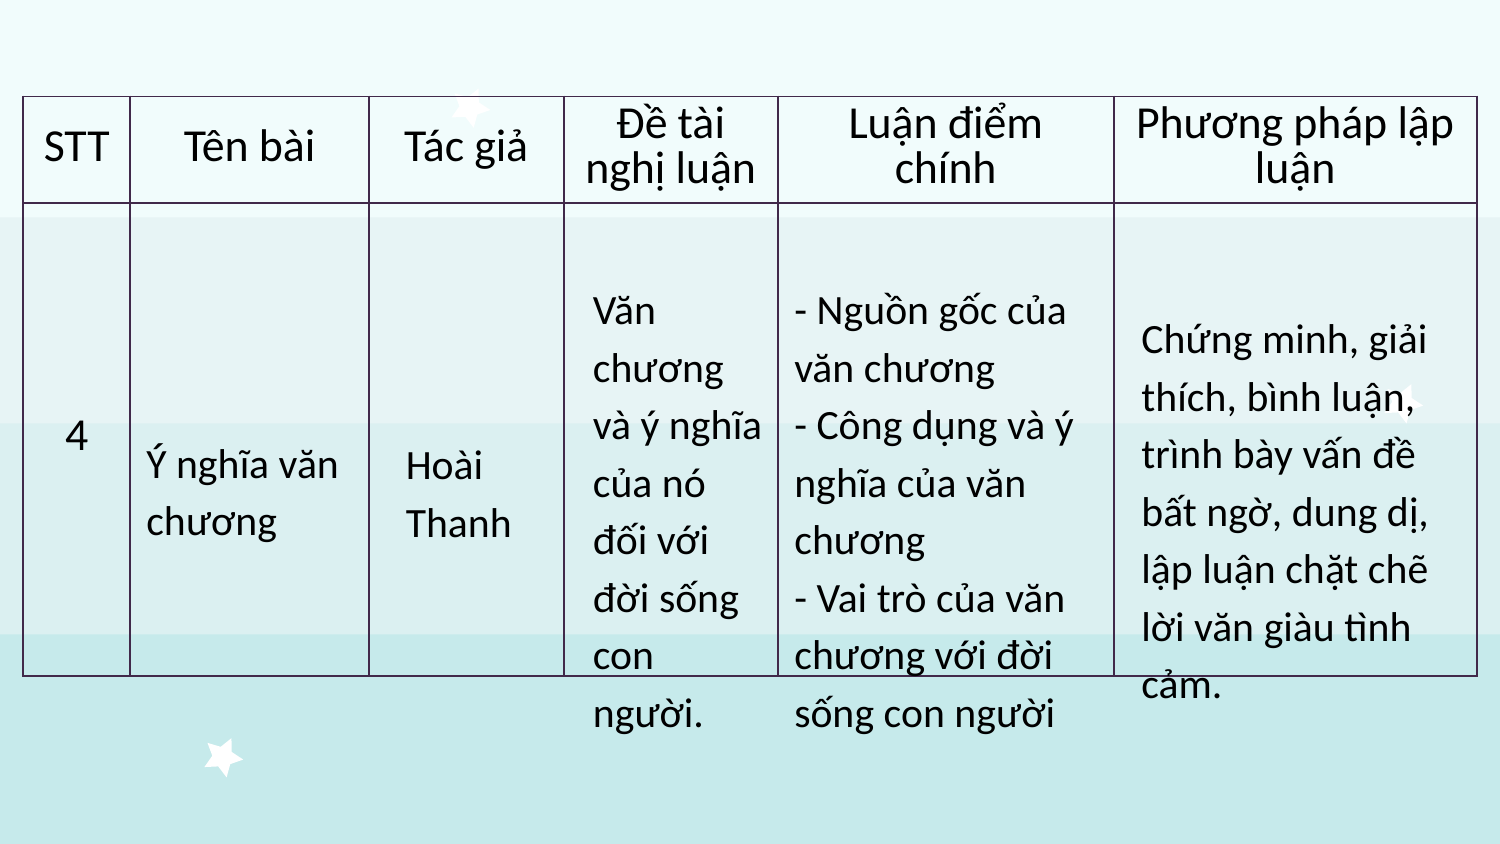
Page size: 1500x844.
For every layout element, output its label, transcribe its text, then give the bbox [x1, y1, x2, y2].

table_header Tên bài [131, 97, 368, 202]
table_header Đề tài nghị luận [565, 97, 777, 202]
text_box - Nguồn gốc của văn chương - Công dụng và ý nghĩa của văn chương - Vai trò của văn chương với đời sống con người [780, 267, 1130, 743]
table_header STT [24, 97, 129, 202]
table_cell [779, 204, 1113, 267]
table_cell [131, 552, 368, 675]
text_box Chứng minh, giải thích, bình luận, trình bày vấn đề bất ngờ, dung dị, lập luận chặt chẽ lời văn giàu tình cảm. [1126, 296, 1477, 715]
table_header Phương pháp lập luận [1115, 97, 1476, 202]
table_cell [565, 204, 777, 675]
table_cell [370, 204, 563, 675]
table_header Luận điểm chính [779, 97, 1113, 202]
table_cell [1115, 204, 1476, 296]
table_header Tác giả [370, 97, 563, 202]
text_box Ý nghĩa văn chương [131, 421, 370, 552]
table_cell [131, 204, 368, 421]
text_box Văn chương và ý nghĩa của nó đối với đời sống con người. [578, 267, 780, 743]
text_box Hoài Thanh [391, 423, 547, 553]
table_cell 4 [24, 204, 129, 675]
